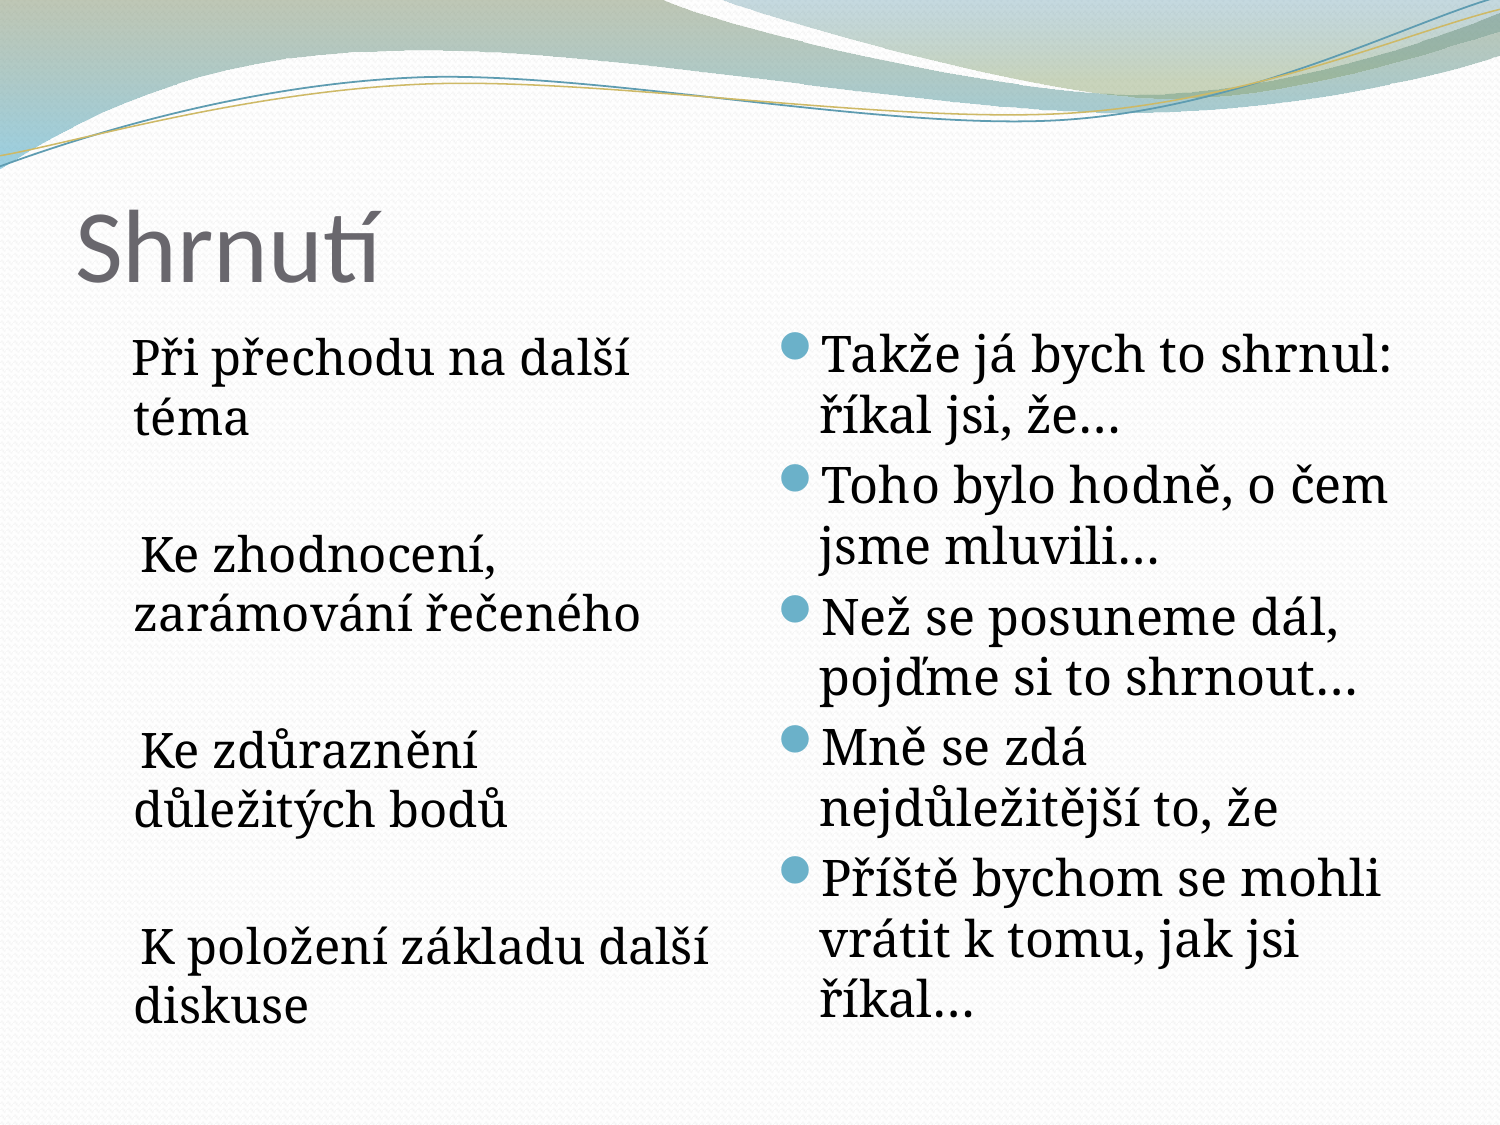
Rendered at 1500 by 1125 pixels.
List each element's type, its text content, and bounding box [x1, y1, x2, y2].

list Při přechodu na další téma Ke zhodnocení, zarámování řečeného Ke zdůraznění důležitých bodů K položení základu další diskuse [75, 315, 738, 1043]
list Takže já bych to shrnul: říkal jsi, že… Toho bylo hodně, o čem jsme mluvili… Než se posuneme dál, pojďme si to shrnout… Mně se zdá nejdůležitější to, že Příště bychom se mohli vrátit k tomu, jak jsi říkal… [762, 315, 1425, 1043]
title Shrnutí [75, 115, 1425, 304]
